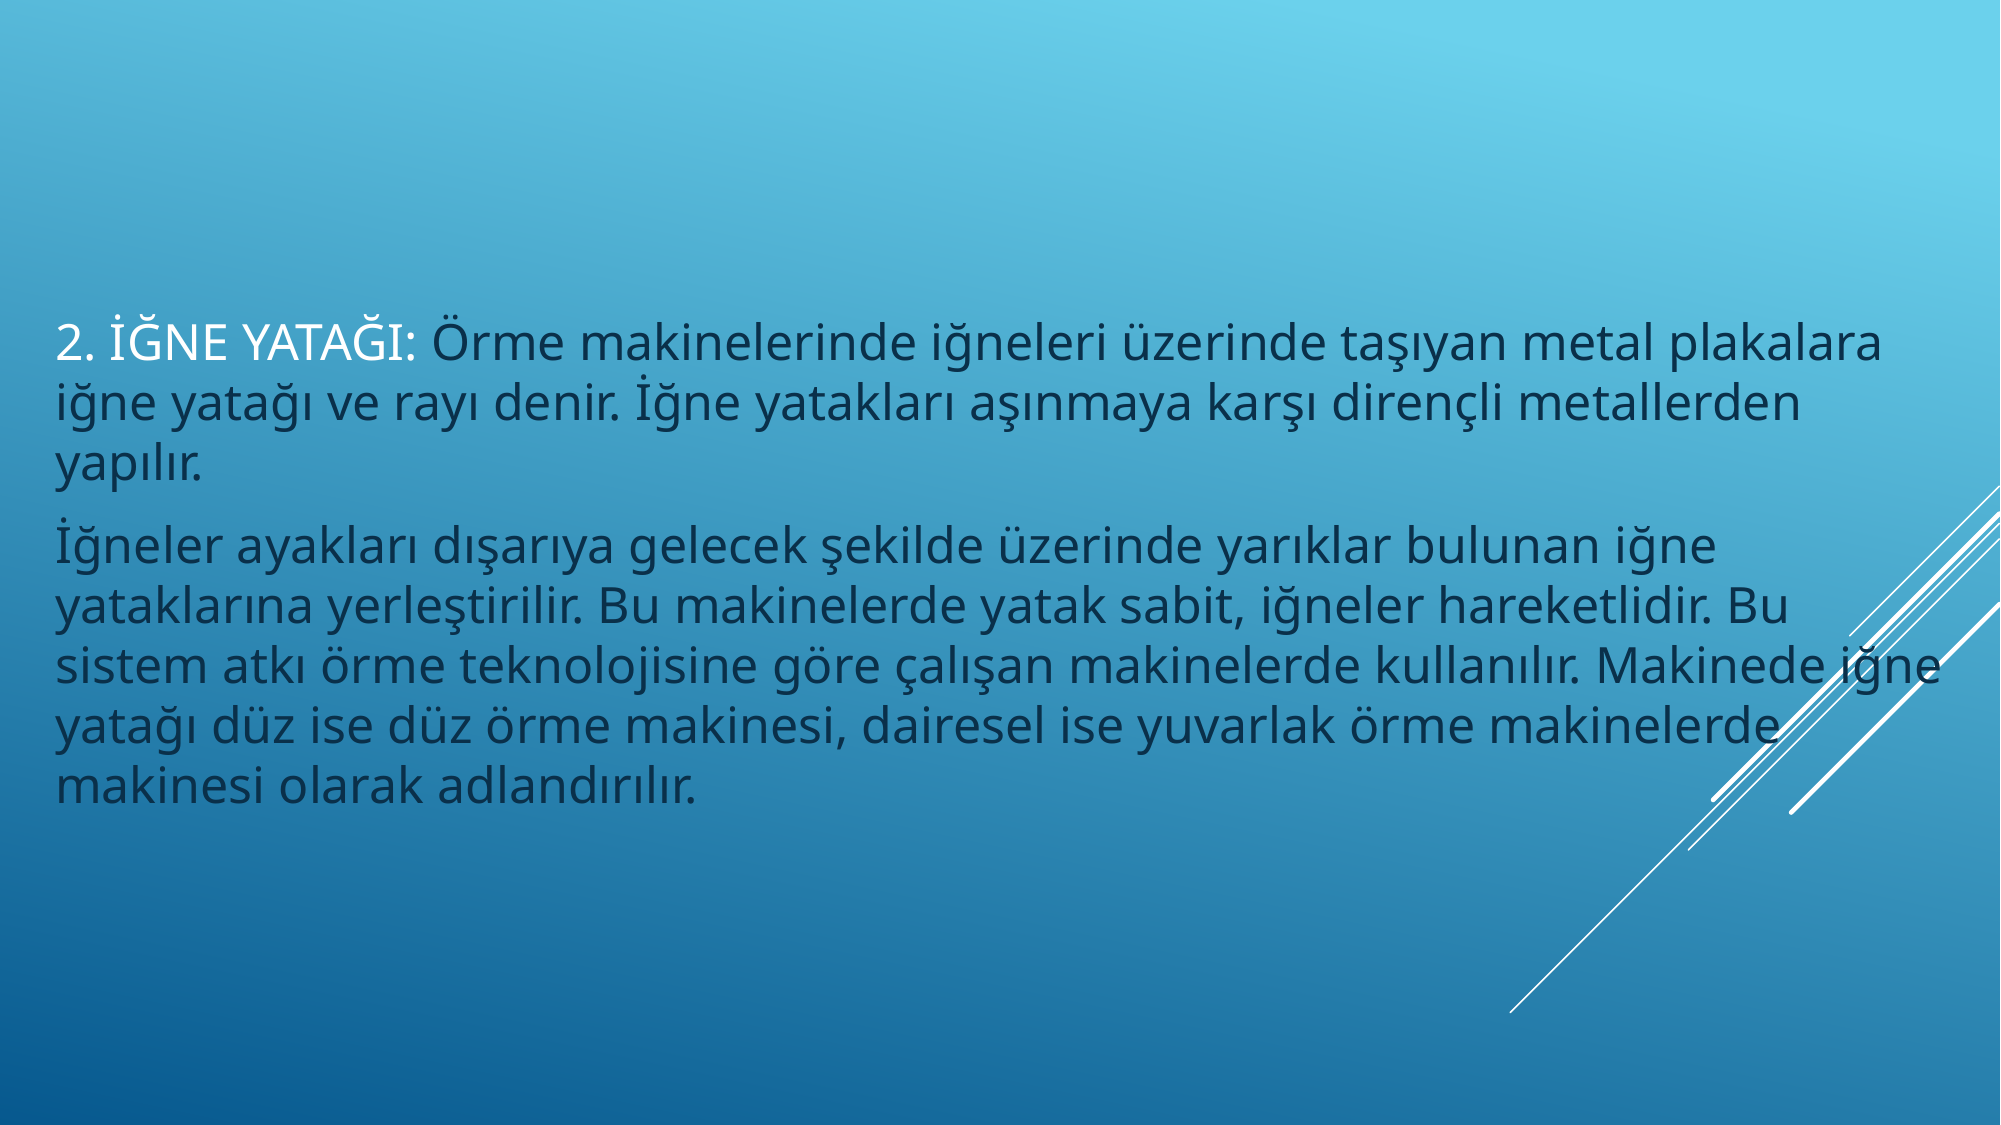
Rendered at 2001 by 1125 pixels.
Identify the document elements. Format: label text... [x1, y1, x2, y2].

list 2. İĞNE YATAĞI: Örme makinelerinde iğneleri üzerinde taşıyan metal plakalara iğne yatağı ve rayı denir. İğne yatakları aşınmaya karşı dirençli metallerden yapılır. İğneler ayakları dışarıya gelecek şekilde üzerinde yarıklar bulunan iğne yataklarına yerleştirilir. Bu makinelerde yatak sabit, iğneler hareketlidir. Bu sistem atkı örme teknolojisine göre çalışan makinelerde kullanılır. Makinede iğne yatağı düz ise düz örme makinesi, dairesel ise yuvarlak örme makinelerde makinesi olarak adlandırılır. [40, 27, 1963, 1097]
